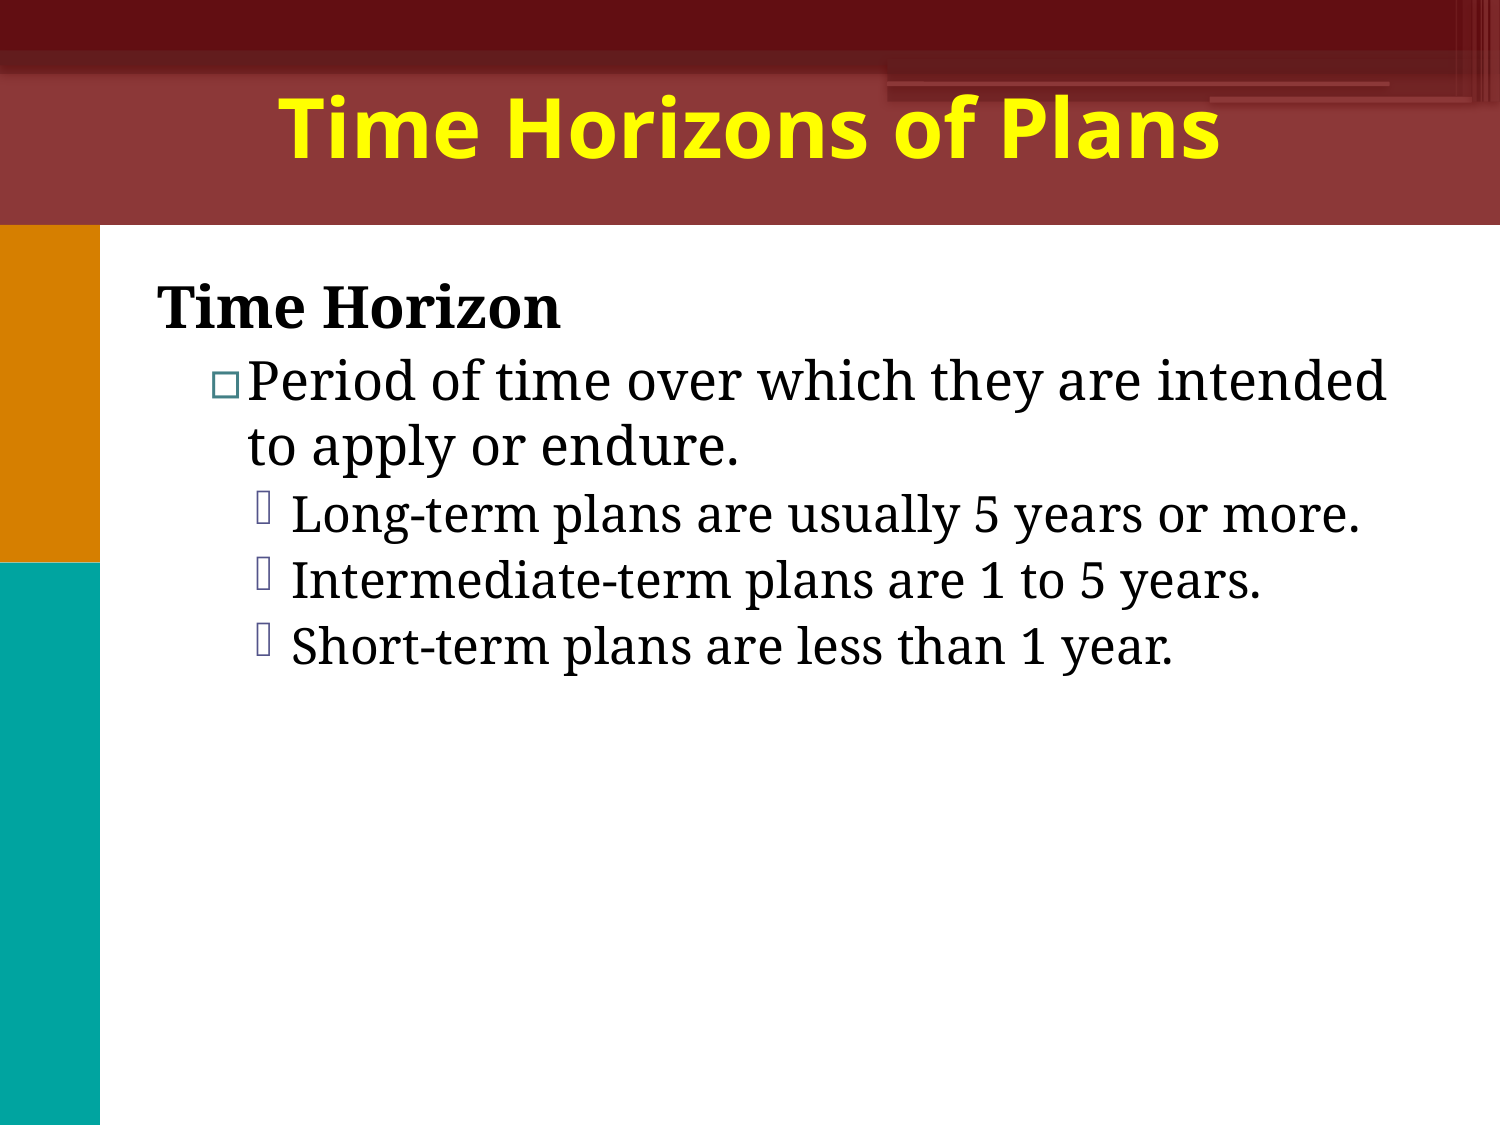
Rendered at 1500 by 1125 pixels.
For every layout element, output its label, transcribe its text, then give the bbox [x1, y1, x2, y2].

title Time Horizons of Plans [75, 37, 1425, 213]
list Time Horizon Period of time over which they are intended to apply or endure. Long-term plans are usually 5 years or more. Intermediate-term plans are 1 to 5 years. Short-term plans are less than 1 year. [125, 262, 1425, 1005]
